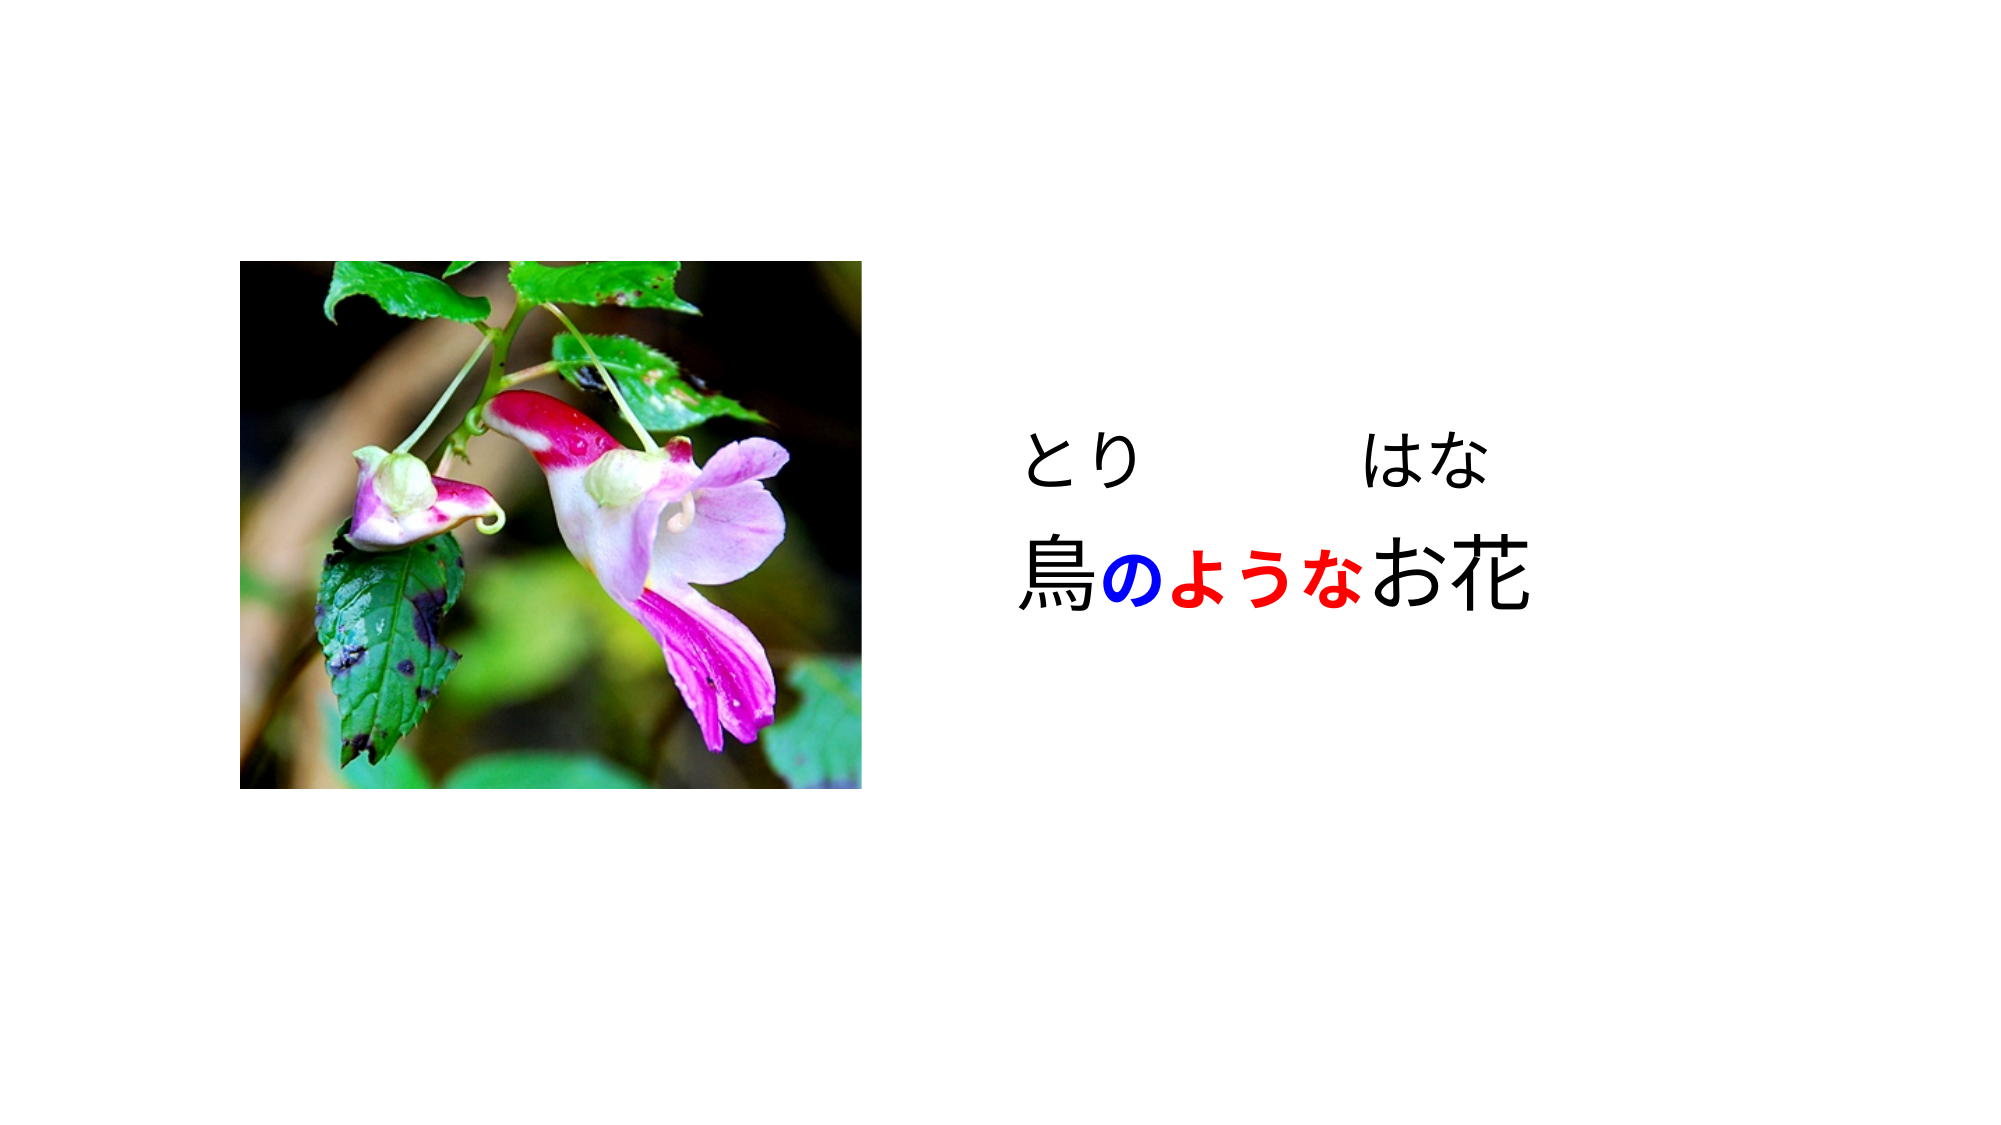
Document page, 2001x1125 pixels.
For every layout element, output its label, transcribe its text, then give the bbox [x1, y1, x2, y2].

text_box とり はな [1001, 411, 1623, 507]
text_box 鳥のようなお花 [1000, 505, 1761, 637]
picture [239, 261, 862, 789]
